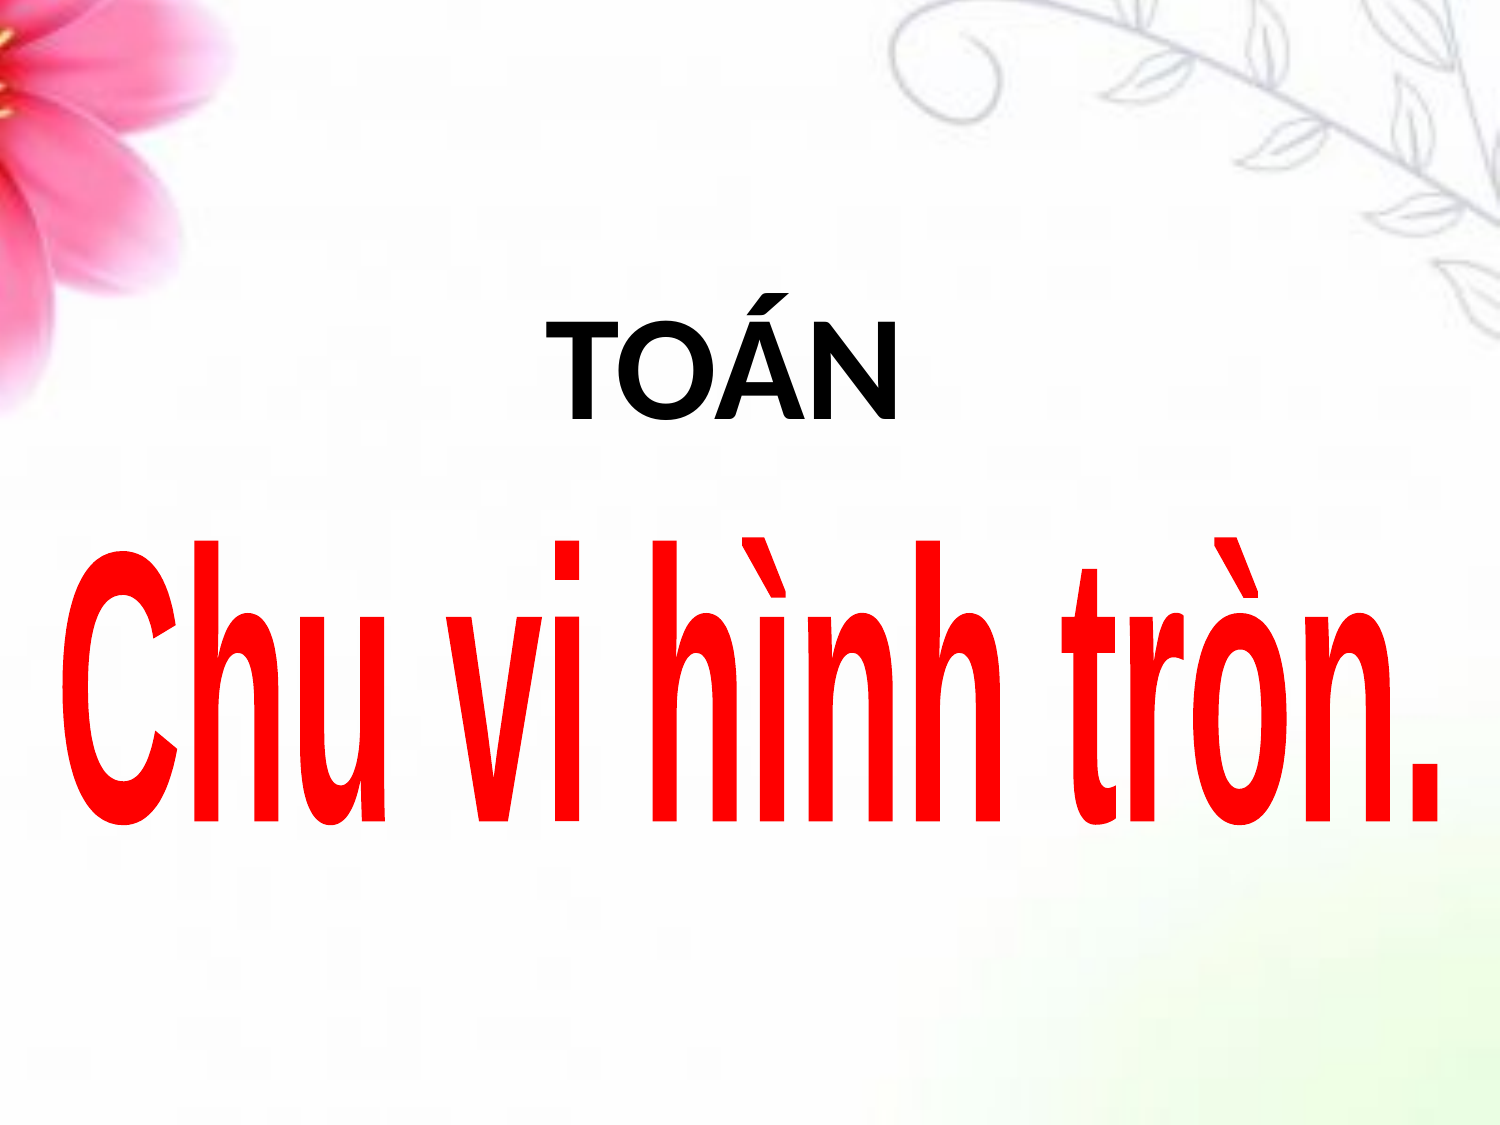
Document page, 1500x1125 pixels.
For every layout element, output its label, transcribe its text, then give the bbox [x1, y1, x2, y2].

picture [0, 0, 1500, 1125]
text_box TOÁN [237, 262, 1213, 458]
